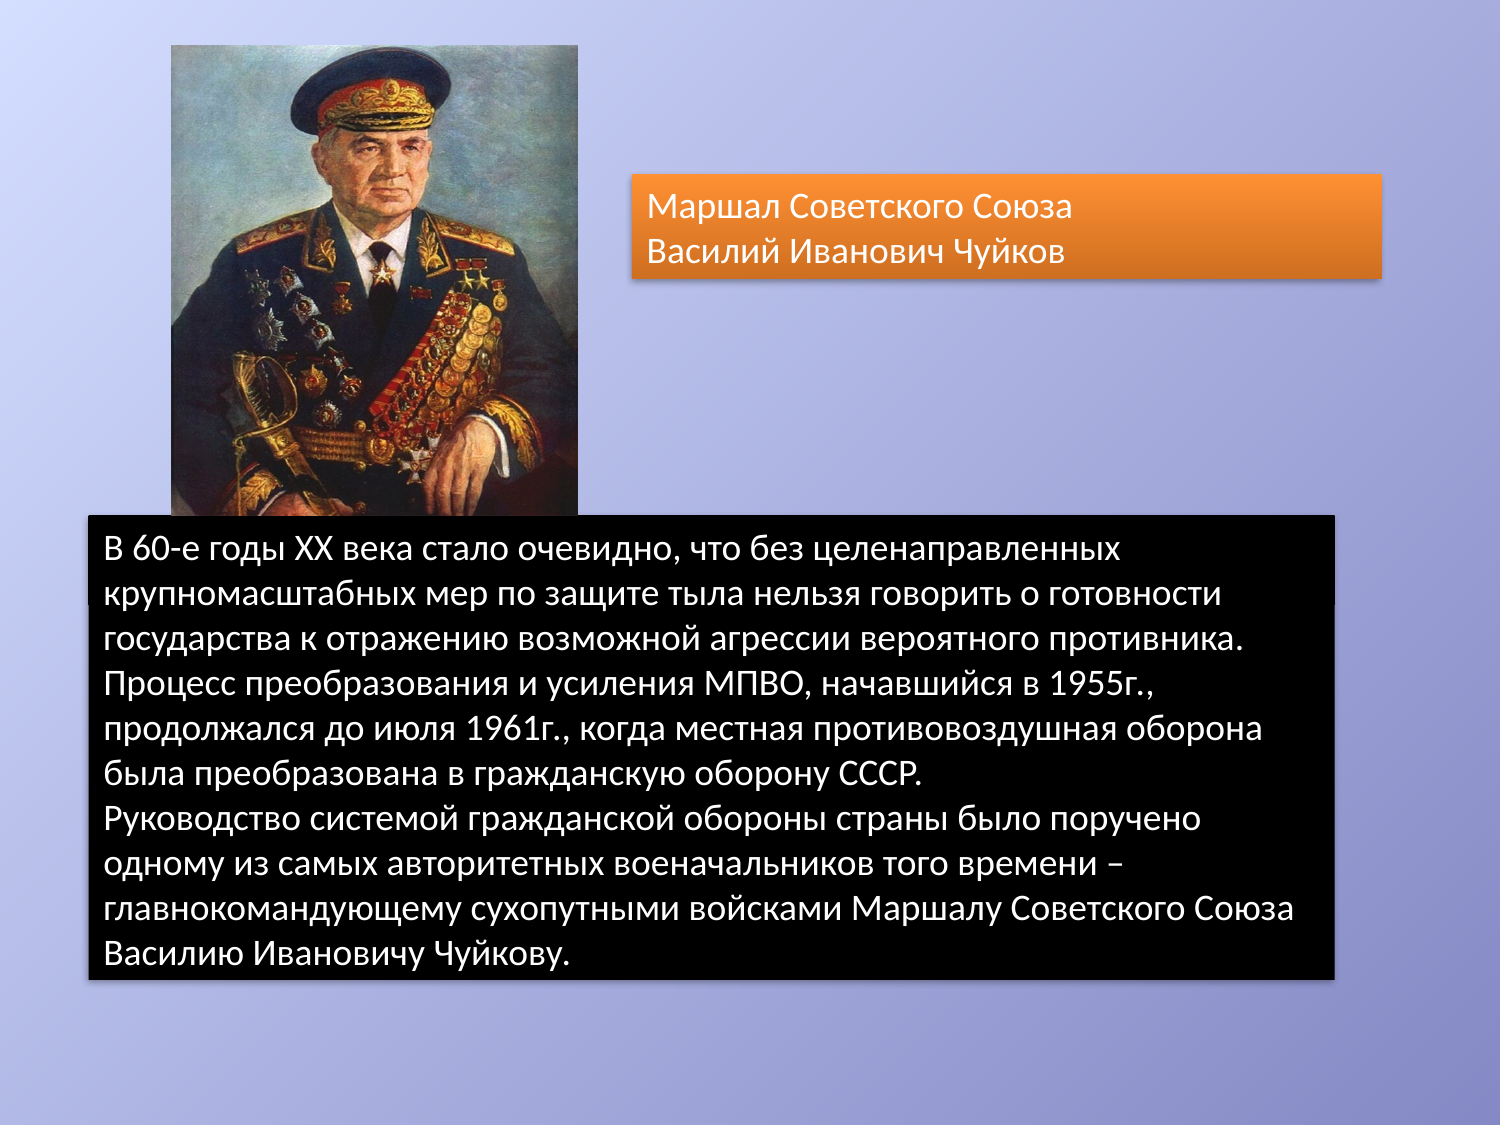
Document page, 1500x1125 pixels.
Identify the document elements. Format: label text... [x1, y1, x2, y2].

text_box В 60-е годы ХХ века стало очевидно, что без целенаправленных крупномасштабных мер по защите тыла нельзя говорить о готовности государства к отражению возможной агрессии вероятного противника. Процесс преобразования и усиления МПВО, начавшийся в 1955г., продолжался до июля 1961г., когда местная противовоздушная оборона была преобразована в гражданскую оборону СССР. Руководство системой гражданской обороны страны было поручено одному из самых авторитетных военачальников того времени – главнокомандующему сухопутными войсками Маршалу Советского Союза Василию Ивановичу Чуйкову. [88, 515, 1335, 980]
text_box Маршал Советского Союза Василий Иванович Чуйков [631, 174, 1382, 279]
picture [170, 44, 578, 516]
